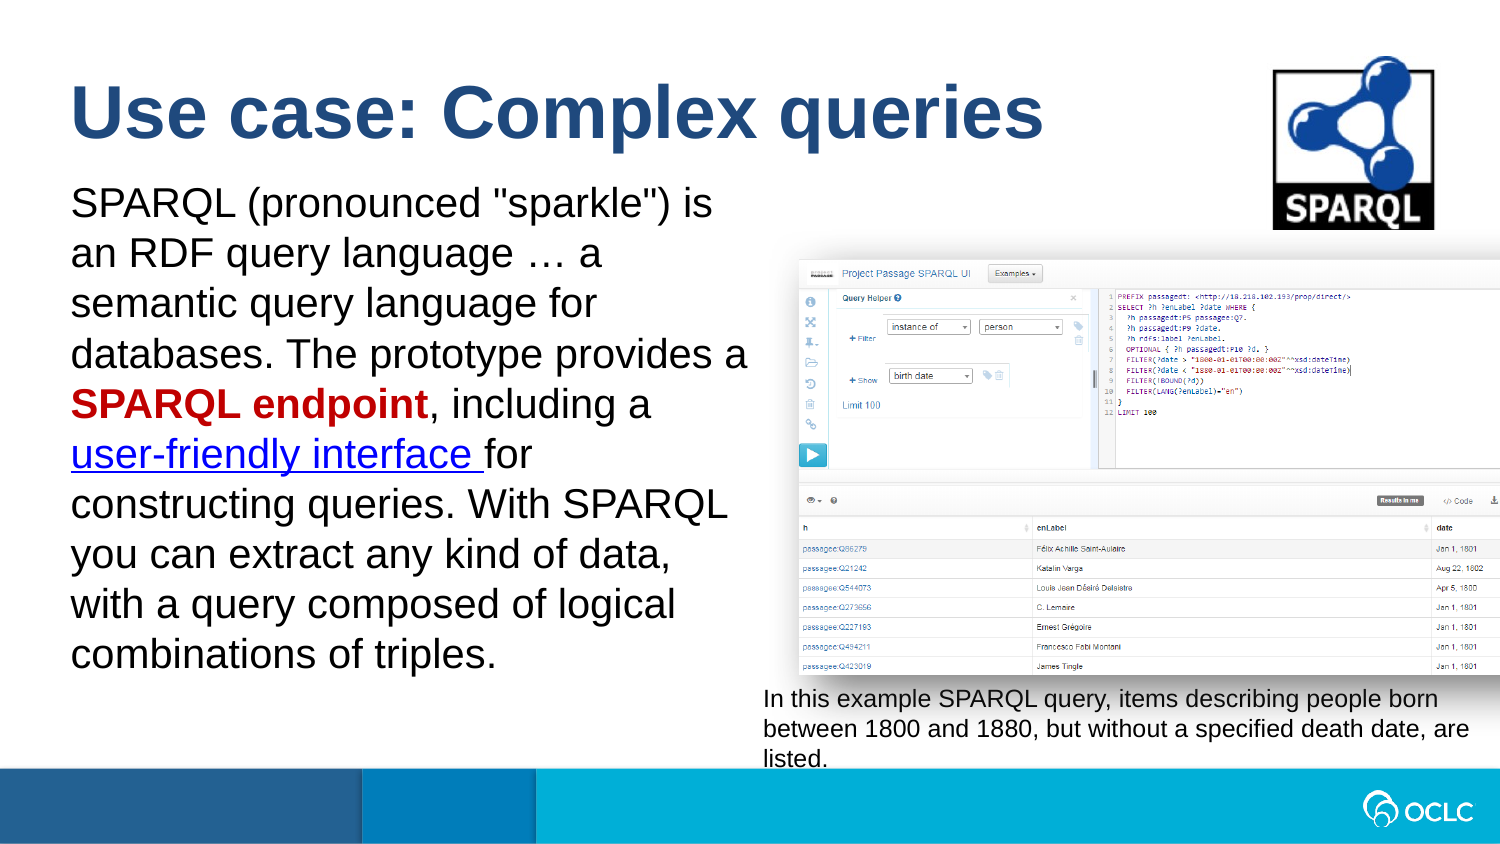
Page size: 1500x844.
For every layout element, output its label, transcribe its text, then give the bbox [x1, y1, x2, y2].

text_box In this example SPARQL query, items describing people born between 1800 and 1880, but without a specified death date, are listed. [748, 674, 1500, 780]
list SPARQL (pronounced "sparkle") is an RDF query language … a semantic query language for databases. The prototype provides a SPARQL endpoint, including a user-friendly interface for constructing queries. With SPARQL you can extract any kind of data, with a query composed of logical combinations of triples. [55, 169, 764, 720]
list Use case: Complex queries [55, 56, 1264, 169]
picture [799, 258, 1500, 675]
picture [1266, 55, 1441, 231]
